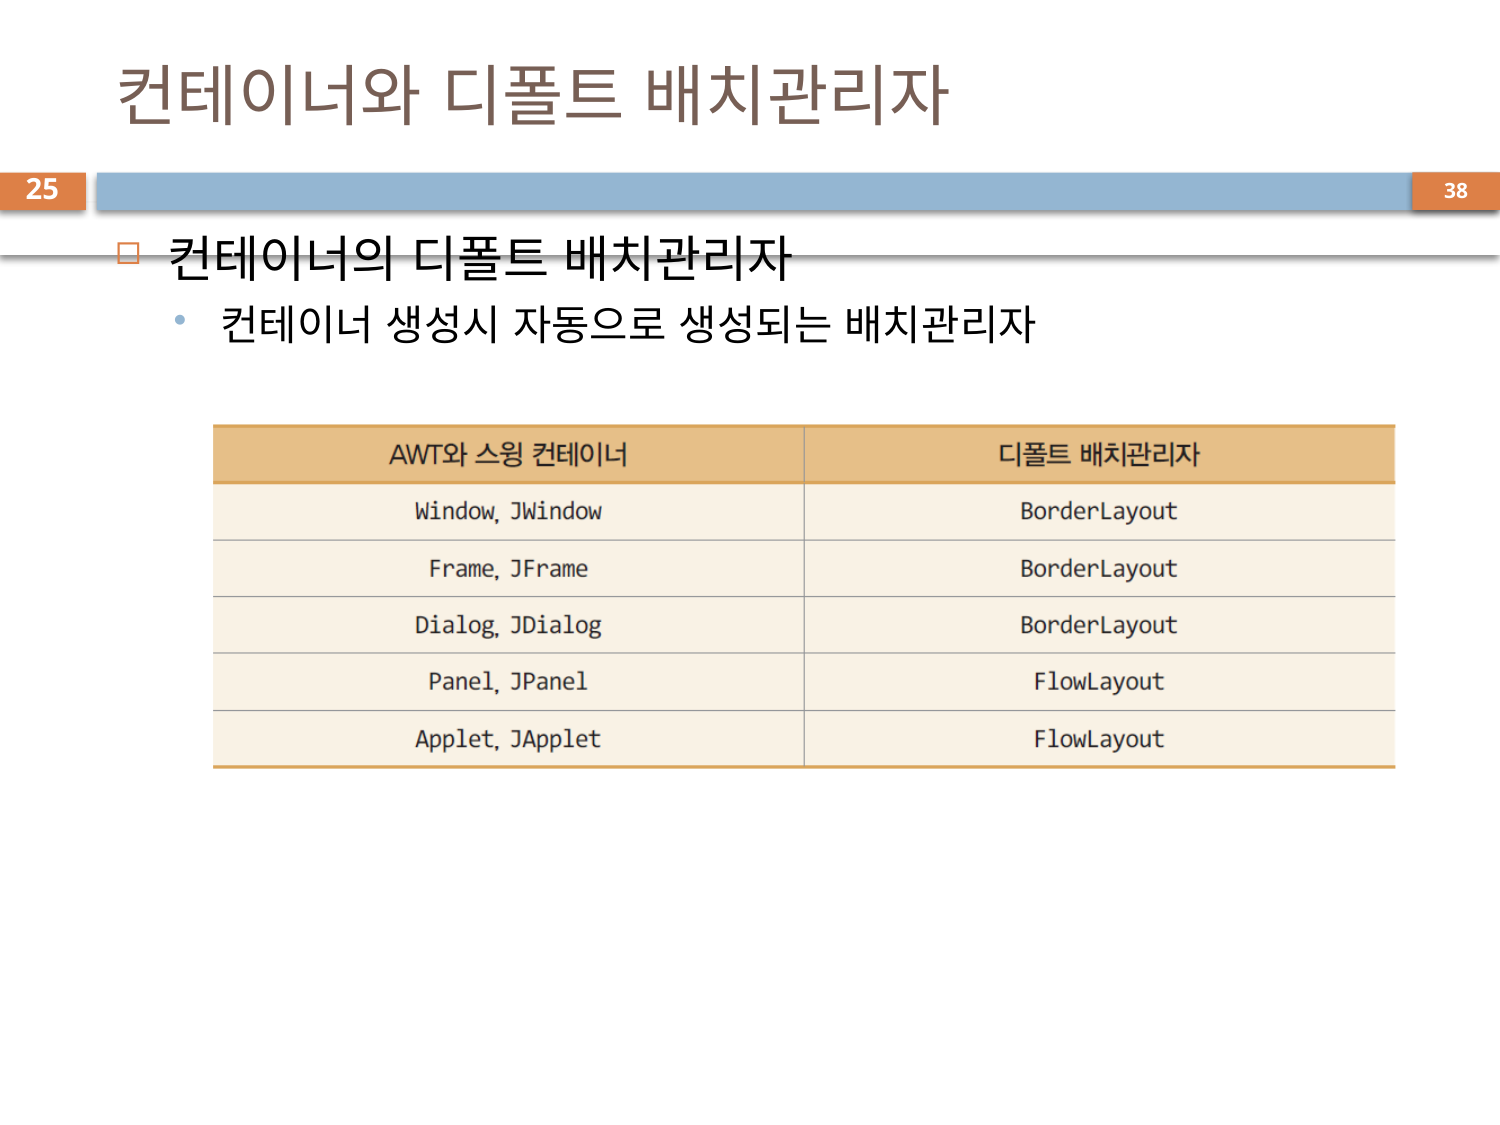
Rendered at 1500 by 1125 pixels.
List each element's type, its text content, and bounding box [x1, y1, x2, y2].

title 컨테이너와 디폴트 배치관리자 [100, 37, 1438, 149]
list 컨테이너의 디폴트 배치관리자 컨테이너 생성시 자동으로 생성되는 배치관리자 [100, 219, 1438, 846]
picture [212, 420, 1410, 781]
slide_number 25 [0, 170, 87, 211]
